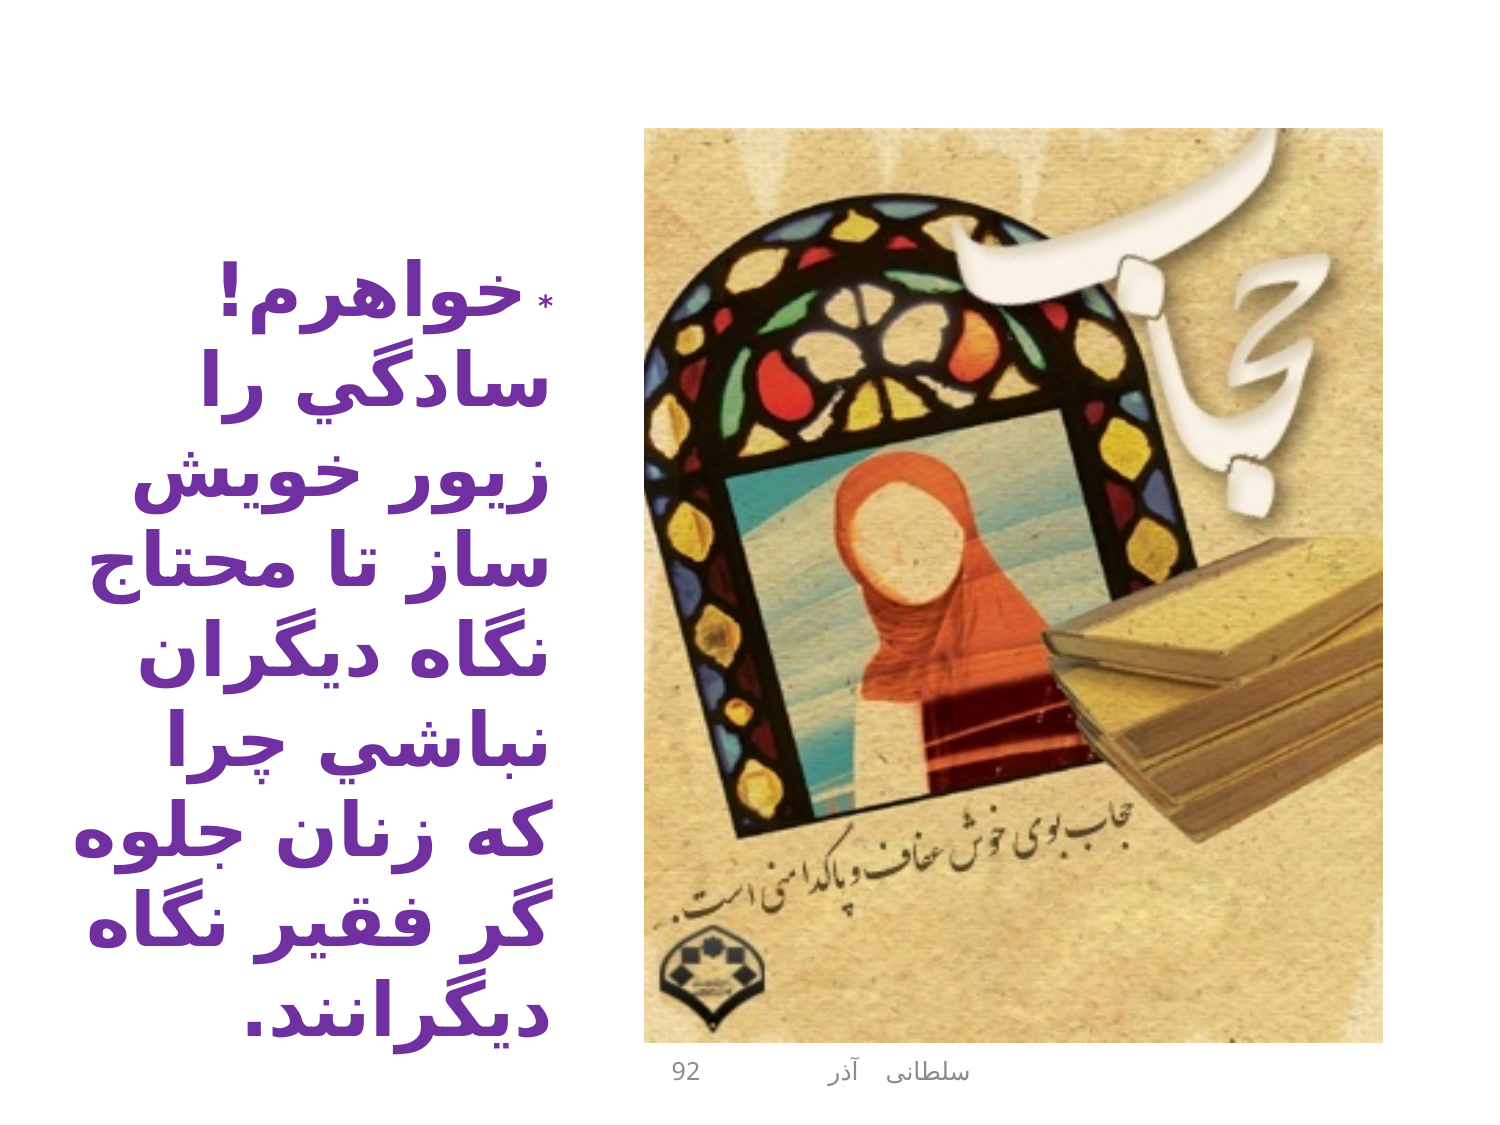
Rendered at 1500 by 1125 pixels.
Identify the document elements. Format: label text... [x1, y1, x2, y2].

list * خواهرم! سادگي را زيور خويش ساز تا محتاج نگاه ديگران نباشي چرا که زنان جلوه گر فقير نگاه ديگرانند. [35, 234, 569, 1005]
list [644, 128, 1383, 1044]
footer سلطانی آذر 92 [512, 1042, 988, 1103]
